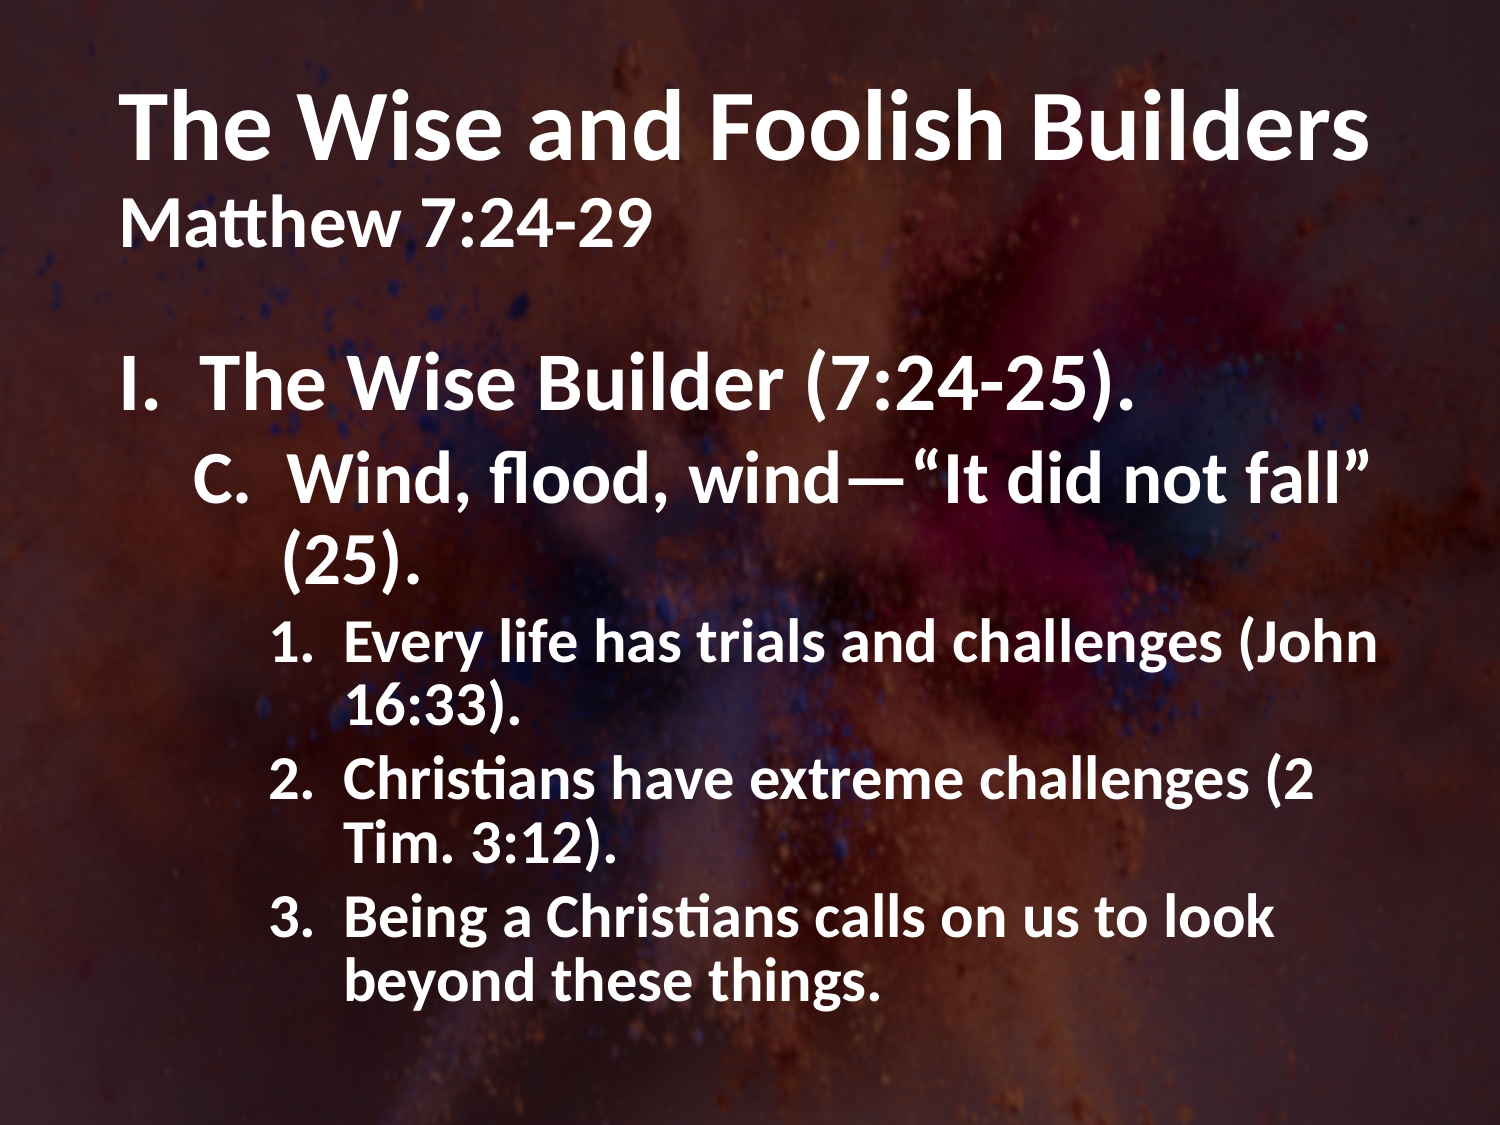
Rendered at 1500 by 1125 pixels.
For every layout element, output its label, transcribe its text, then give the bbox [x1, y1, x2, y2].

picture [0, 0, 1500, 1125]
list I. The Wise Builder (7:24-25). C. Wind, flood, wind—“It did not fall” (25). Every life has trials and challenges (John 16:33). Christians have extreme challenges (2 Tim. 3:12). Being a Christians calls on us to look beyond these things. [103, 331, 1397, 1045]
title The Wise and Foolish Builders Matthew 7:24-29 [103, 59, 1397, 278]
